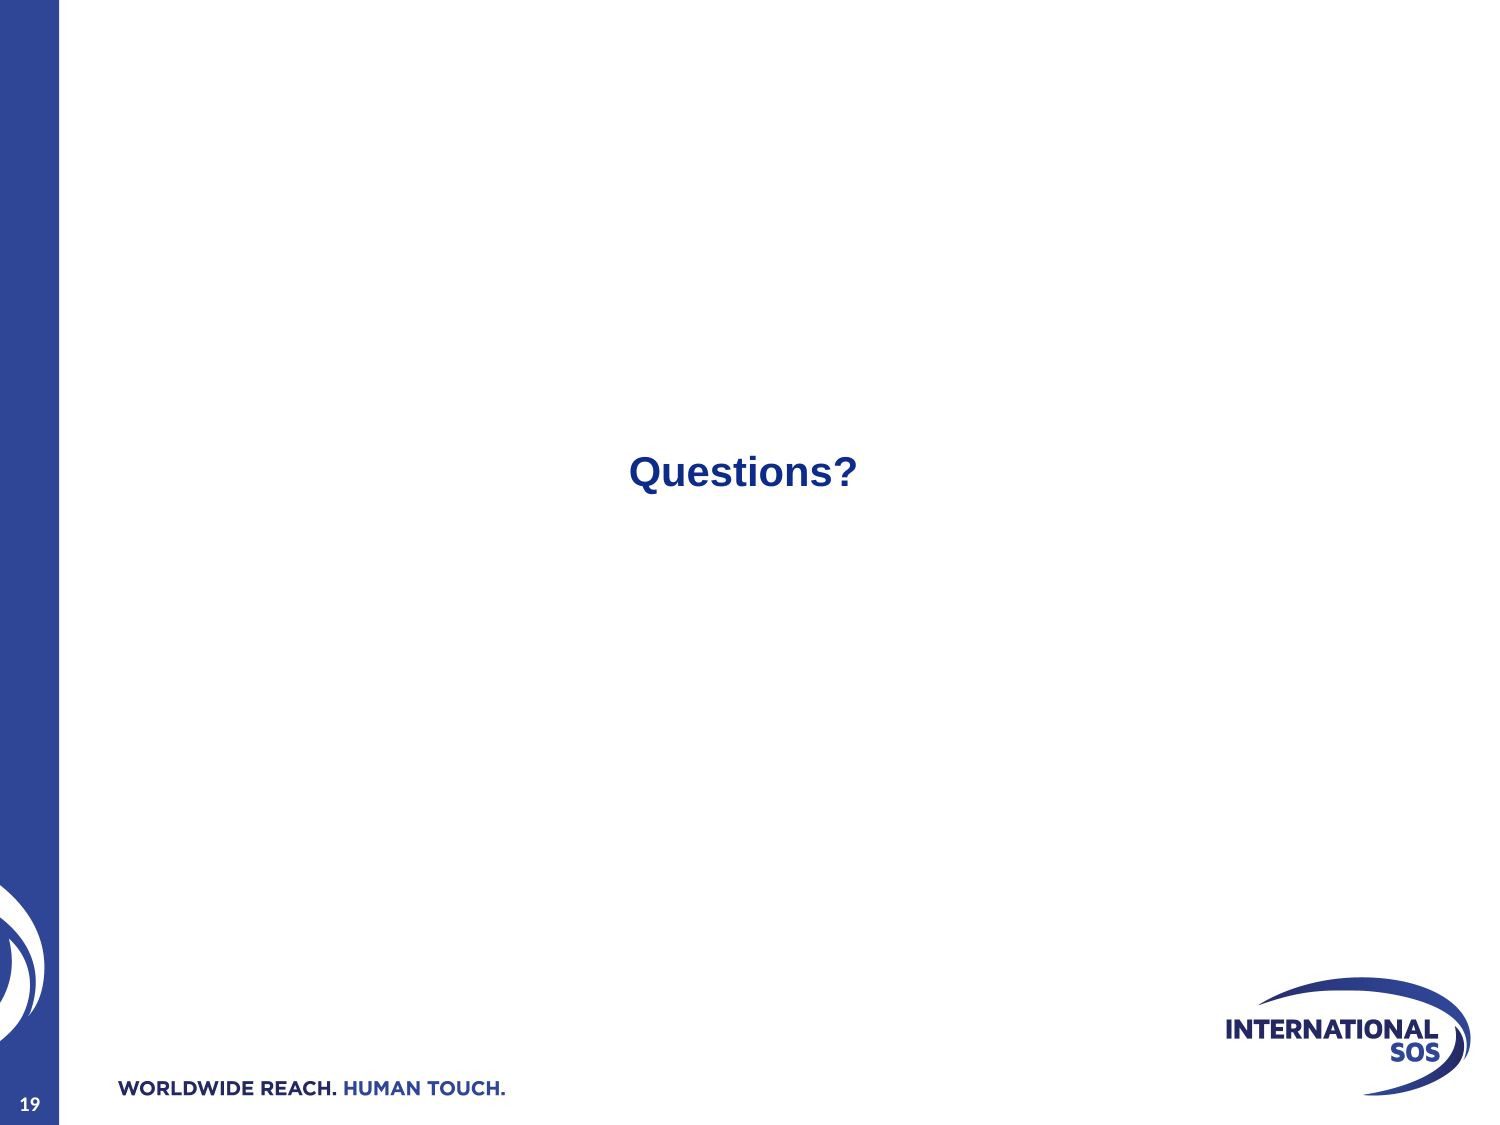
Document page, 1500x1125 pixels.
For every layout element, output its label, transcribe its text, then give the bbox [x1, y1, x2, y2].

picture [0, 0, 1500, 1125]
text_box Questions? [524, 437, 963, 503]
